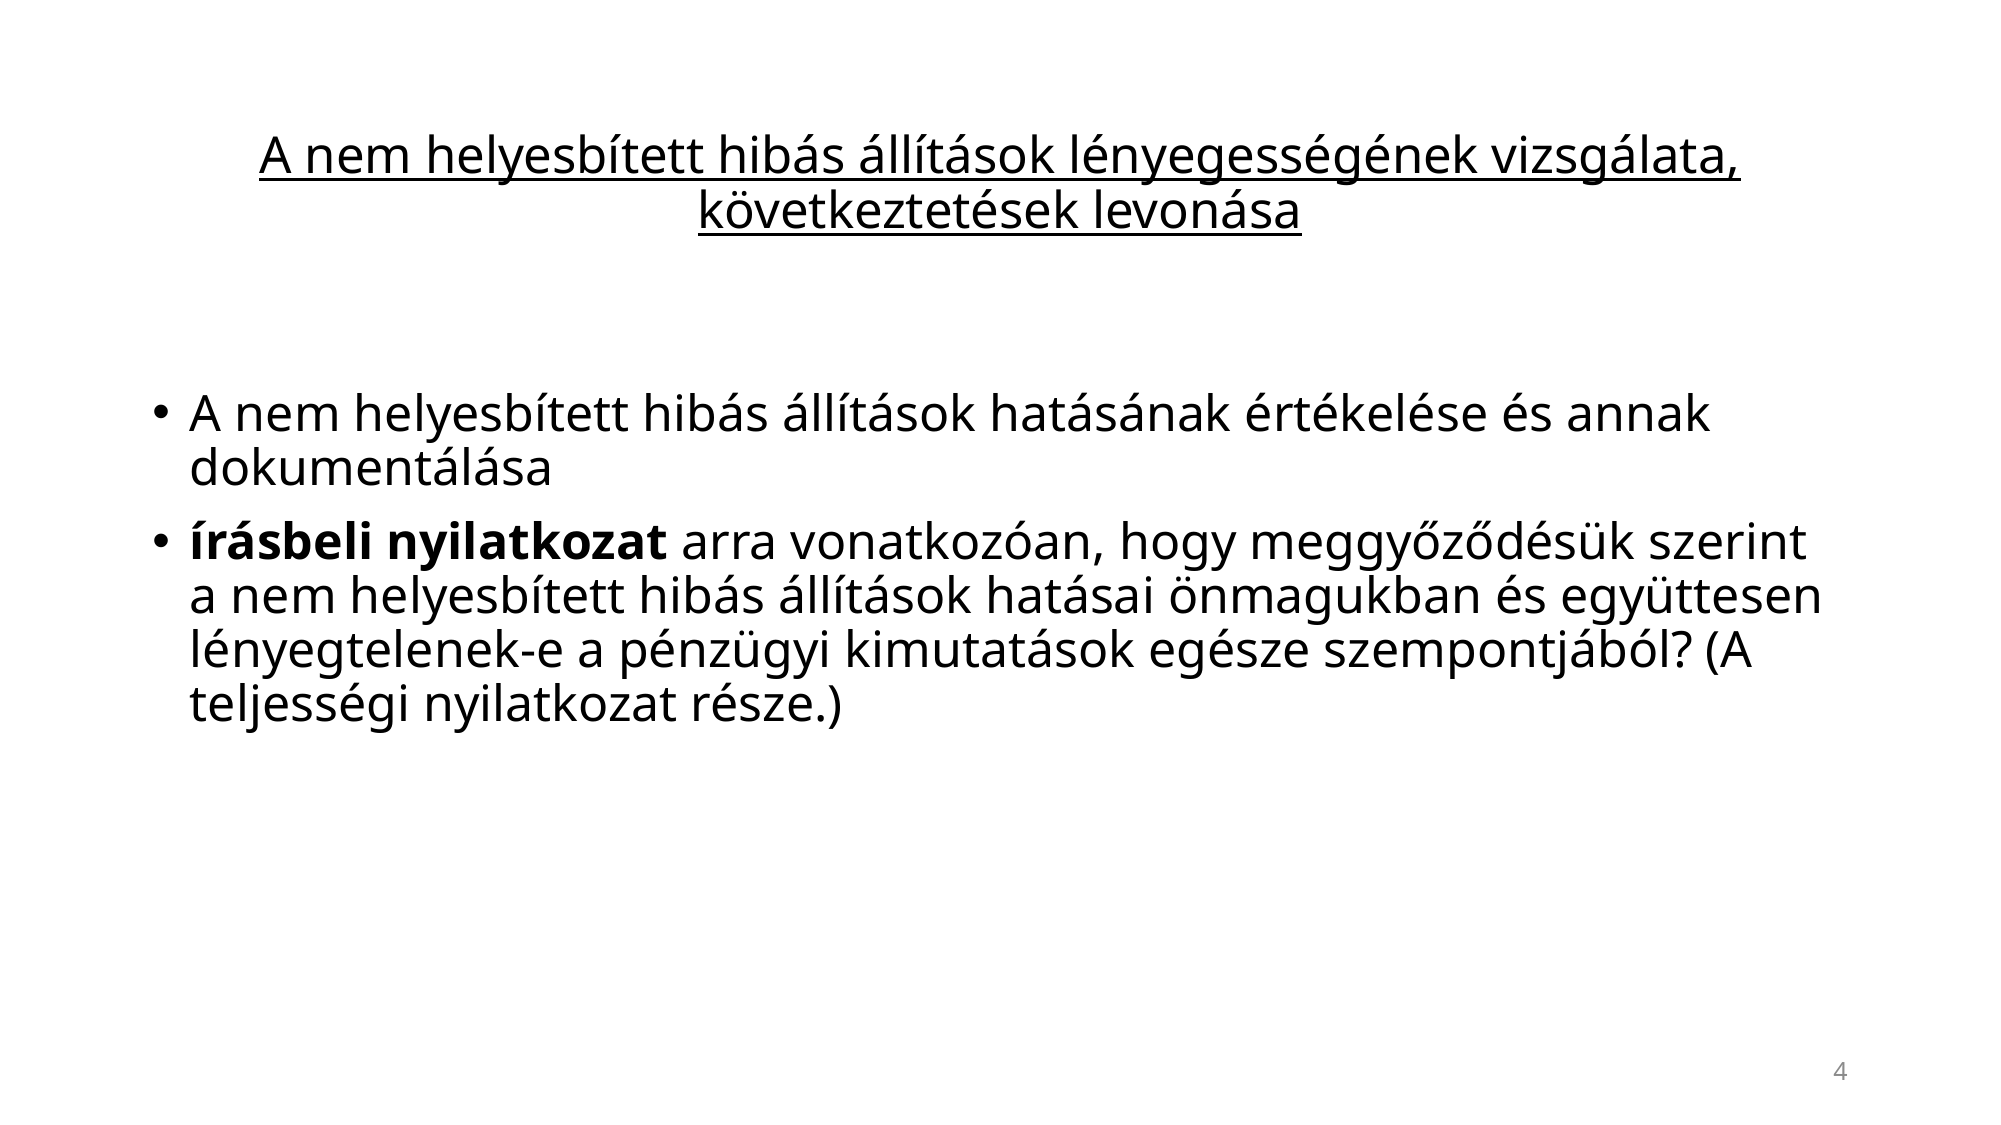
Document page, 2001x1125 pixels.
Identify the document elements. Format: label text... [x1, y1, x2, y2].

title A nem helyesbített hibás állítások lényegességének vizsgálata, következtetések levonása [137, 59, 1863, 299]
slide_number 4 [1412, 1042, 1863, 1103]
list A nem helyesbített hibás állítások hatásának értékelése és annak dokumentálása írásbeli nyilatkozat arra vonatkozóan, hogy meggyőződésük szerint a nem helyesbített hibás állítások hatásai önmagukban és együttesen lényegtelenek-e a pénzügyi kimutatások egésze szempontjából? (A teljességi nyilatkozat része.) [137, 299, 1863, 1014]
